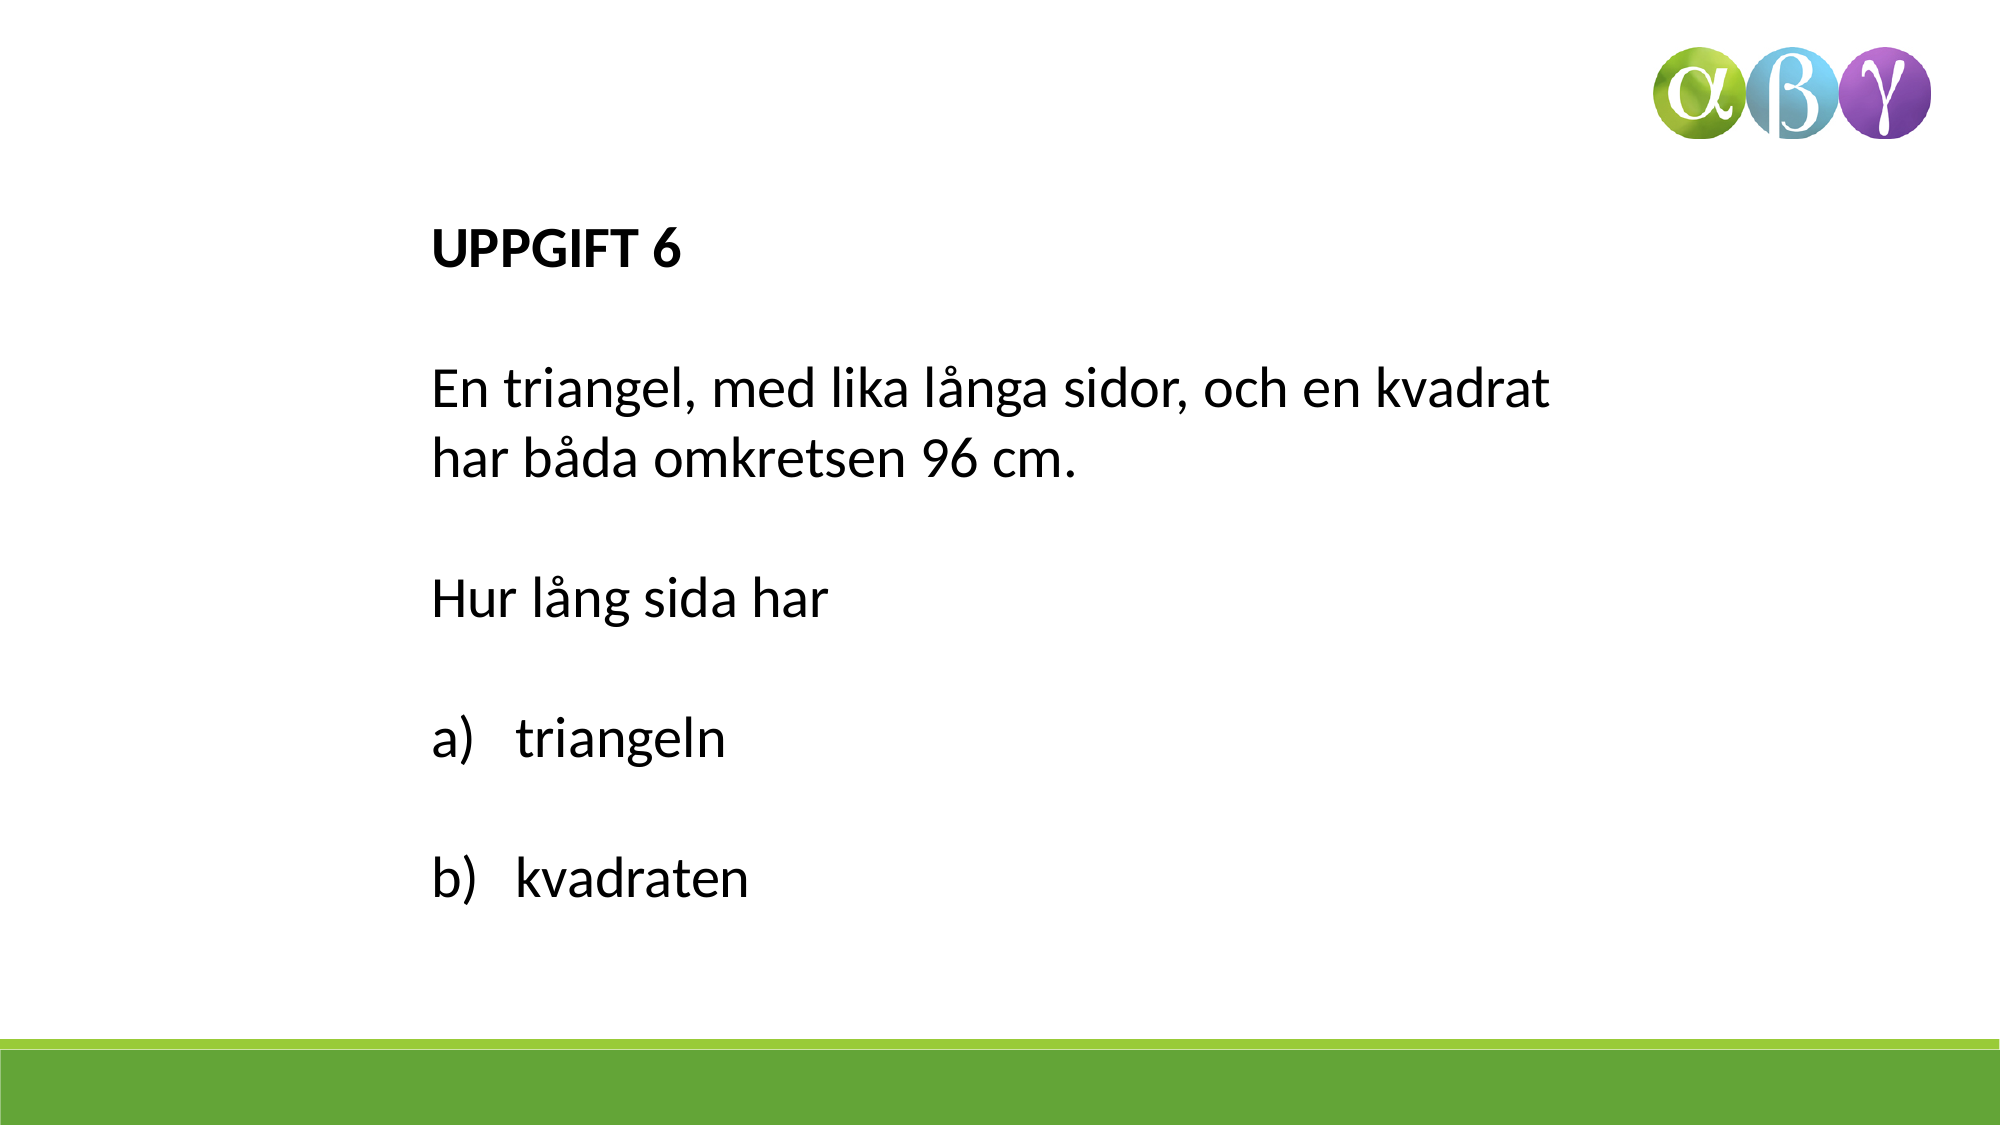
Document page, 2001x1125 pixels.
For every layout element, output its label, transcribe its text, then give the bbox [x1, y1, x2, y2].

picture [1652, 46, 1932, 140]
text_box UPPGIFT 6 En triangel, med lika långa sidor, och en kvadrat har båda omkretsen 96 cm. Hur lång sida har triangeln kvadraten [416, 201, 1584, 916]
